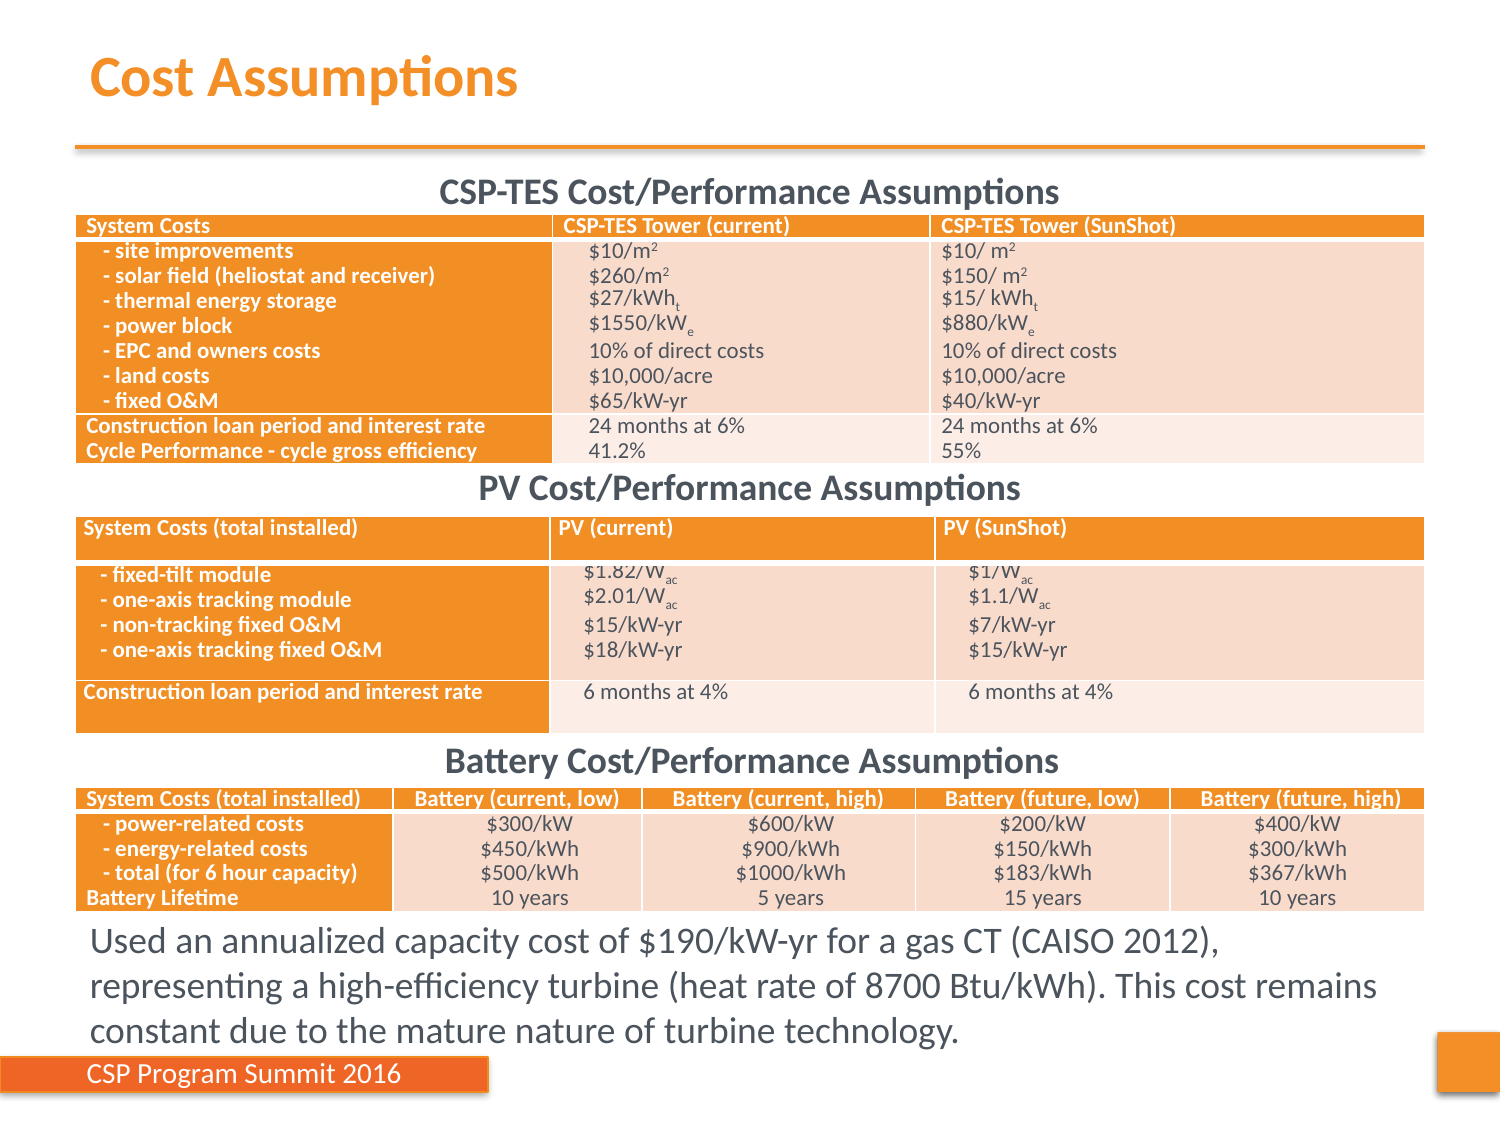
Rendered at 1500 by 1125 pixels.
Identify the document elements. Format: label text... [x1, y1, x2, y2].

table_cell 24 months at 6% 41.2% [553, 415, 929, 455]
text_box CSP-TES Cost/Performance Assumptions [74, 159, 1425, 220]
table_cell 6 months at 4% [936, 681, 1424, 728]
table_header PV (current) [551, 517, 934, 560]
table_header System Costs (total installed) [76, 788, 392, 809]
table_header PV (SunShot) [936, 517, 1424, 560]
table_cell $10/ m2 $150/ m2 $15/ kWht $880/kWe 10% of direct costs $10,000/acre $40/kW-yr [931, 242, 1424, 413]
table_cell $1/Wac $1.1/Wac $7/kW-yr $15/kW-yr [936, 566, 1424, 680]
table_cell $1.82/Wac $2.01/Wac $15/kW-yr $18/kW-yr [551, 566, 934, 680]
table_header System Costs (total installed) [76, 517, 549, 560]
table_cell $600/kW $900/kWh $1000/kWh 5 years [643, 814, 915, 908]
text_box PV Cost/Performance Assumptions [74, 455, 1425, 516]
table_cell - fixed-tilt module - one-axis tracking module - non-tracking fixed O&M - one-axis tracking fixed O&M [76, 566, 549, 680]
table_cell - power-related costs - energy-related costs - total (for 6 hour capacity) Battery Lifetime [76, 814, 392, 908]
table_cell $300/kW $450/kWh $500/kWh 10 years [394, 814, 641, 908]
table_cell 24 months at 6% 55% [931, 415, 1424, 455]
table_header Battery (current, low) [394, 788, 641, 809]
table_cell Construction loan period and interest rate [76, 681, 549, 733]
table_header Battery (future, high) [1171, 788, 1424, 809]
table_header Battery (current, high) [643, 788, 915, 809]
table_cell $200/kW $150/kWh $183/kWh 15 years [916, 814, 1169, 908]
table_cell Construction loan period and interest rate Cycle Performance - cycle gross efficiency [76, 415, 552, 455]
table_header CSP-TES Tower (SunShot) [931, 220, 1424, 237]
text_box Battery Cost/Performance Assumptions [77, 728, 1428, 788]
table_cell $10/m2 $260/m2 $27/kWht $1550/kWe 10% of direct costs $10,000/acre $65/kW-yr [553, 242, 929, 413]
table_cell - site improvements - solar field (heliostat and receiver) - thermal energy storage - power block - EPC and owners costs - land costs - fixed O&M [76, 242, 552, 413]
table_cell 6 months at 4% [551, 681, 934, 728]
title Cost Assumptions [75, 0, 1425, 146]
table_header CSP-TES Tower (current) [553, 220, 929, 237]
table_header Battery (future, low) [916, 788, 1169, 809]
table_cell $400/kW $300/kWh $367/kWh 10 years [1171, 814, 1424, 908]
table_header System Costs [76, 220, 552, 237]
text_box Used an annualized capacity cost of $190/kW-yr for a gas CT (CAISO 2012), representing a high-efficiency turbine (heat rate of 8700 Btu/kWh). This cost remains constant due to the mature nature of turbine technology. [74, 908, 1428, 1104]
